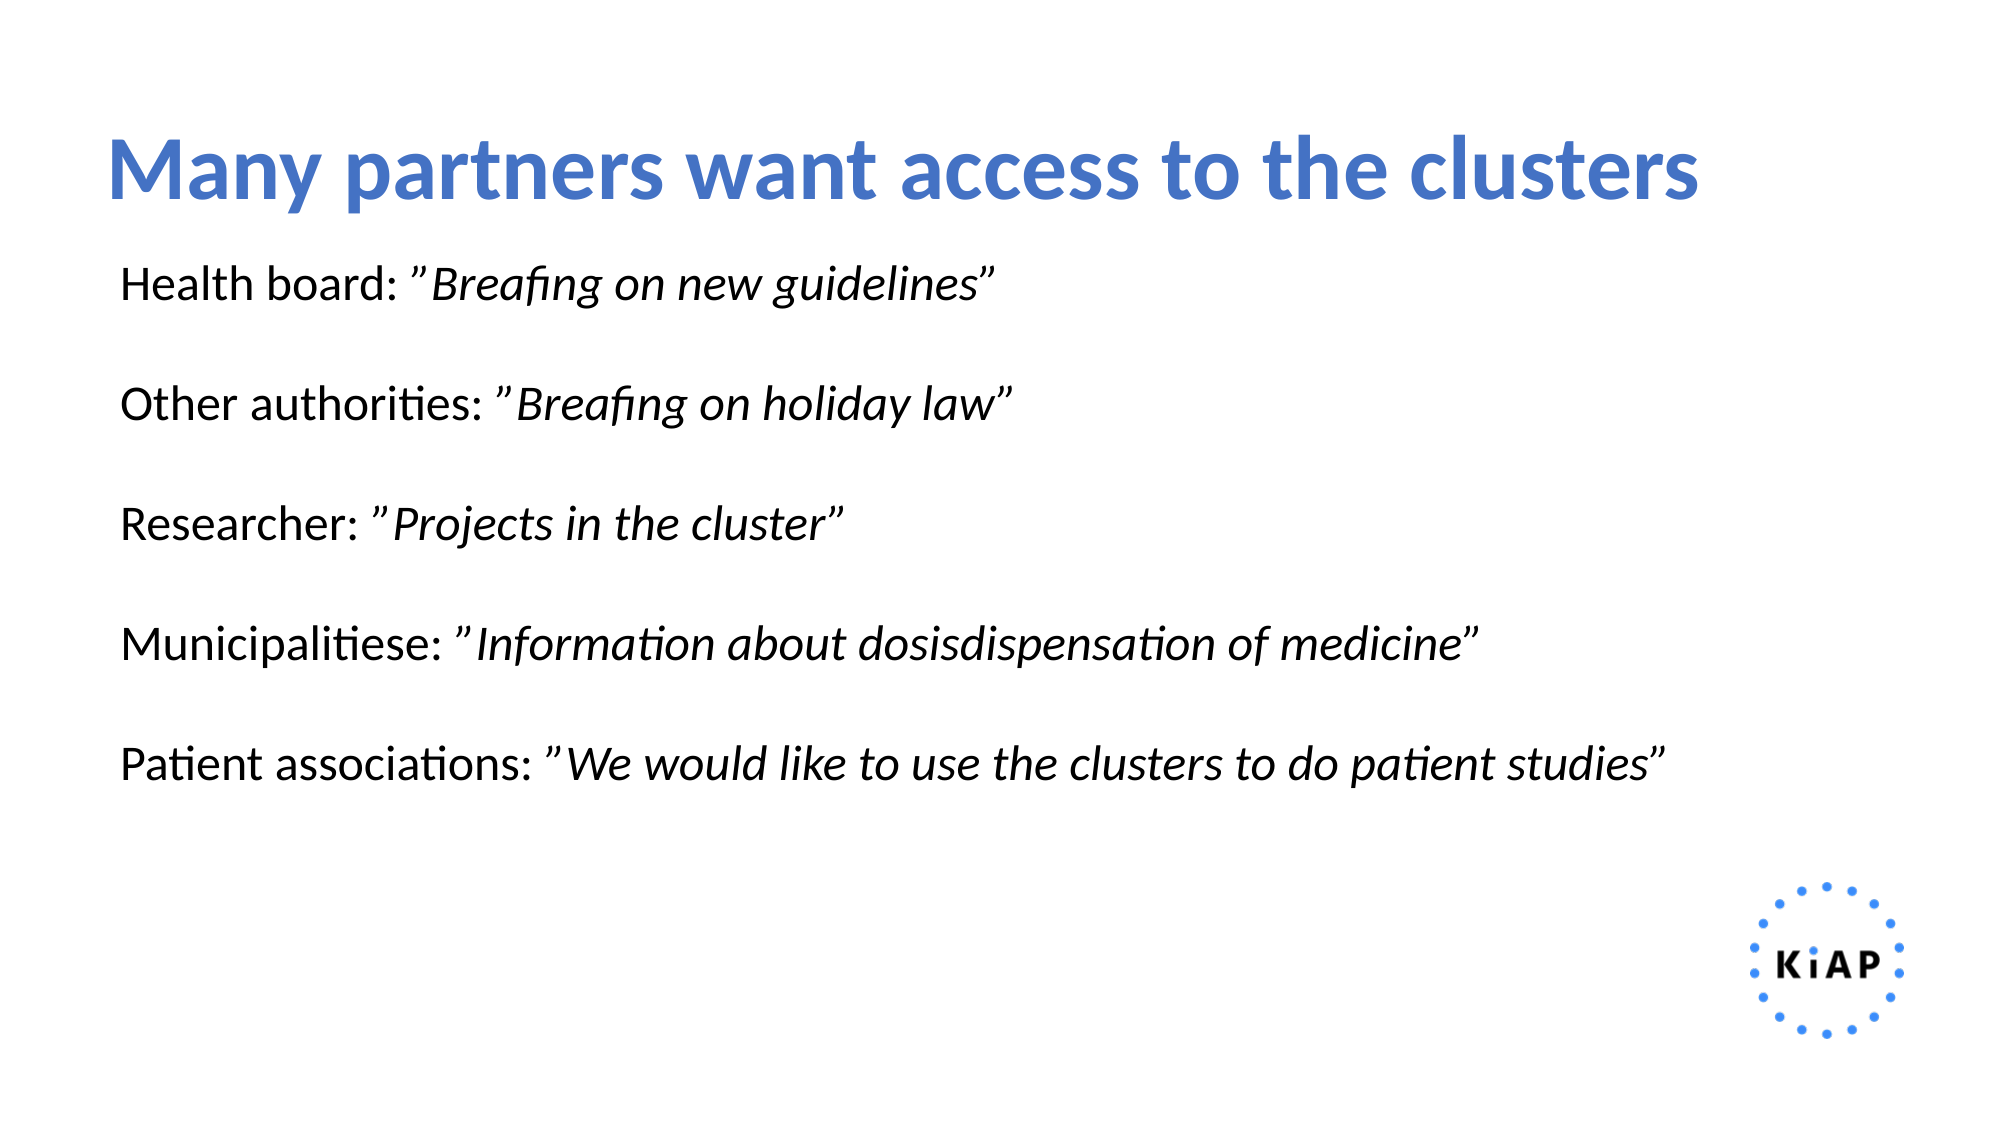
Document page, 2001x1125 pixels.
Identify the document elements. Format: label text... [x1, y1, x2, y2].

picture [1750, 882, 1904, 1039]
title Many partners want access to the clusters [91, 113, 1934, 227]
text_box Health board: ”Breafing on new guidelines” Other authorities: ”Breafing on holiday law” Researcher: ”Projects in the cluster” Municipalitiese: ”Information about dosisdispensation of medicine” Patient associations: ”We would like to use the clusters to do patient studies” [104, 243, 1832, 799]
text_box [104, 226, 1896, 1086]
